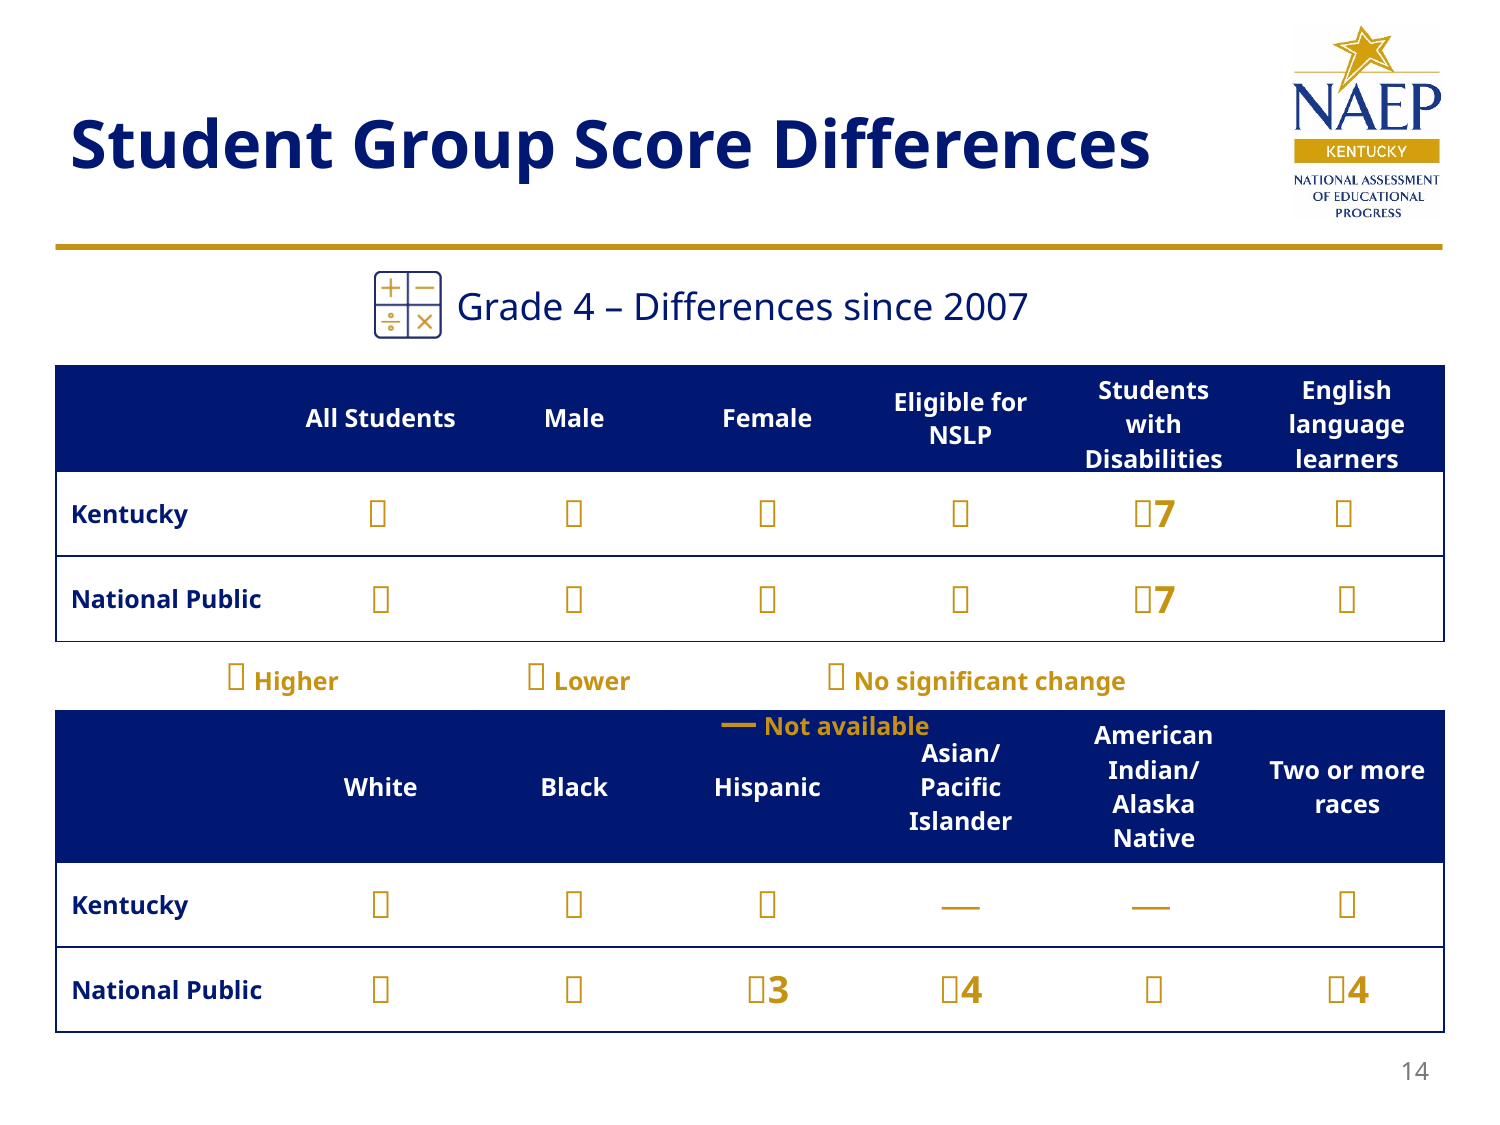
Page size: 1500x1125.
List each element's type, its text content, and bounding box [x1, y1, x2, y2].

table_cell 7 [1057, 472, 1250, 555]
table_header English language learners [1251, 367, 1443, 470]
table_cell  [284, 557, 478, 641]
picture [1292, 25, 1442, 219]
table_cell  [1250, 472, 1443, 555]
table_cell National Public [57, 557, 284, 641]
table_header White [285, 751, 477, 861]
table_header Black [478, 751, 670, 861]
table_cell  [284, 948, 478, 1031]
table_cell  [1250, 557, 1443, 641]
table_cell  [284, 472, 478, 555]
table_header Eligible for NSLP [865, 367, 1056, 470]
table_cell Kentucky [57, 863, 284, 946]
slide_number 14 [1106, 1042, 1445, 1103]
table_cell  [671, 557, 864, 641]
table_header Two or more races [1252, 712, 1443, 861]
table_cell  [478, 472, 671, 555]
table_cell  [671, 472, 864, 555]
table_cell Kentucky [57, 472, 284, 555]
table_cell — [1057, 863, 1251, 946]
table_cell  [864, 557, 1057, 641]
table_cell 3 [671, 948, 864, 1031]
table_cell  [478, 948, 671, 1031]
table_header Students with Disabilities [1058, 367, 1250, 470]
table_cell  [478, 863, 671, 946]
picture [55, 244, 1445, 250]
table_cell 7 [1057, 557, 1250, 641]
table_header [57, 712, 283, 861]
table_cell 4 [1251, 948, 1443, 1031]
table_cell — [864, 863, 1057, 946]
text_box  Higher  Lower  No significant change — Not available [149, 645, 1350, 751]
table_header Hispanic [672, 751, 863, 861]
table_cell 4 [864, 948, 1057, 1031]
title Student Group Score Differences [55, 59, 1258, 234]
table_cell  [1251, 863, 1443, 946]
table_header American Indian/ Alaska Native [1058, 751, 1250, 861]
table_cell  [478, 557, 671, 641]
table_header Female [672, 367, 863, 470]
table_header [57, 367, 283, 470]
table_cell  [671, 863, 864, 946]
table_header Asian/ Pacific Islander [865, 751, 1057, 861]
table_cell  [284, 863, 478, 946]
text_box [374, 271, 1125, 339]
table_cell  [864, 472, 1057, 555]
table_header Male [478, 367, 670, 470]
table_cell  [1057, 948, 1251, 1031]
table_header All Students [285, 367, 477, 470]
table_cell National Public [57, 948, 284, 1031]
